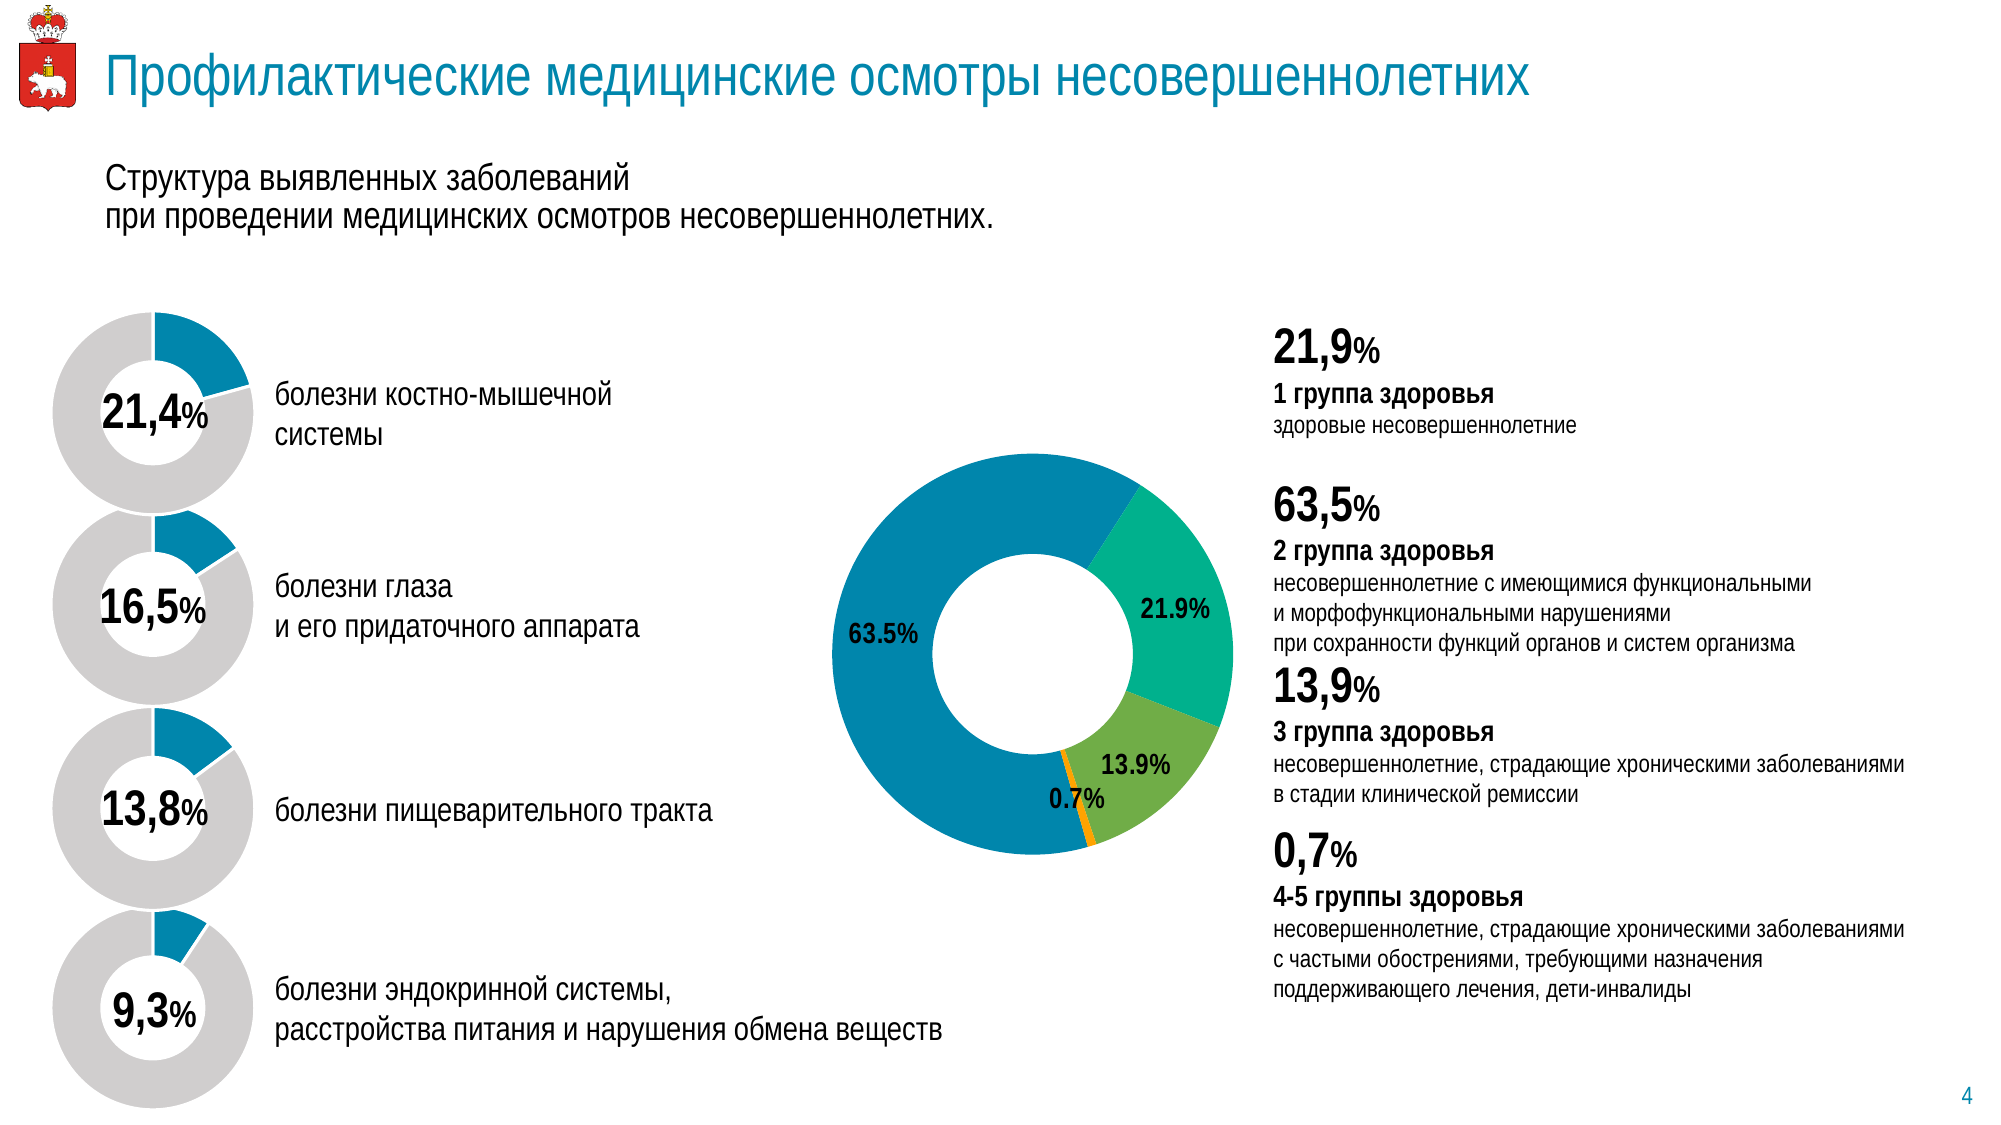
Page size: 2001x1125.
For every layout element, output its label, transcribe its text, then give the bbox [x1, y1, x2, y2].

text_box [41, 306, 732, 520]
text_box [41, 498, 734, 711]
picture [19, 5, 76, 112]
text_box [38, 901, 1000, 1115]
slide_number 4 [1934, 1065, 2000, 1125]
title Профилактические медицинские осмотры несовершеннолетних [90, 0, 2000, 154]
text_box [46, 702, 790, 915]
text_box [811, 306, 2000, 1013]
text_box Структура выявленных заболеваний при проведении медицинских осмотров несовершеннолетних. [90, 153, 1060, 244]
